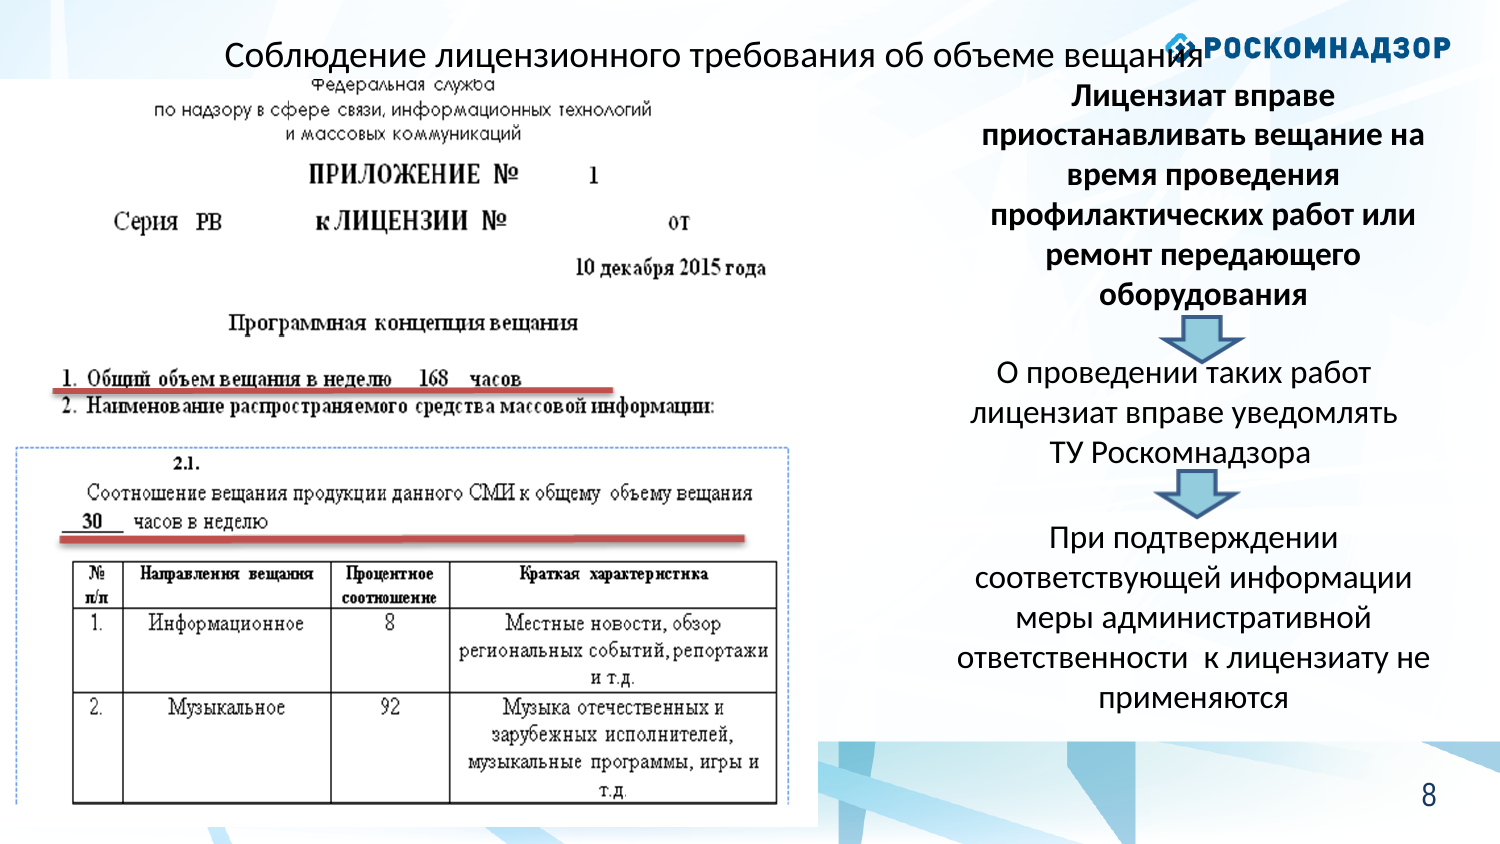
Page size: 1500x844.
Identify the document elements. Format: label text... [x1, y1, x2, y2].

text_box При подтверждении соответствующей информации меры административной ответственности к лицензиату не применяются [937, 508, 1451, 723]
text_box Лицензиат вправе приостанавливать вещание на время проведения профилактических работ или ремонт передающего оборудования [964, 65, 1443, 320]
slide_number 7 [1101, 771, 1452, 816]
title Соблюдение лицензионного требования об объеме вещания [112, 20, 1318, 85]
text_box О проведении таких работ лицензиат вправе уведомлять ТУ Роскомнадзора [942, 343, 1427, 478]
picture [0, 0, 1500, 844]
